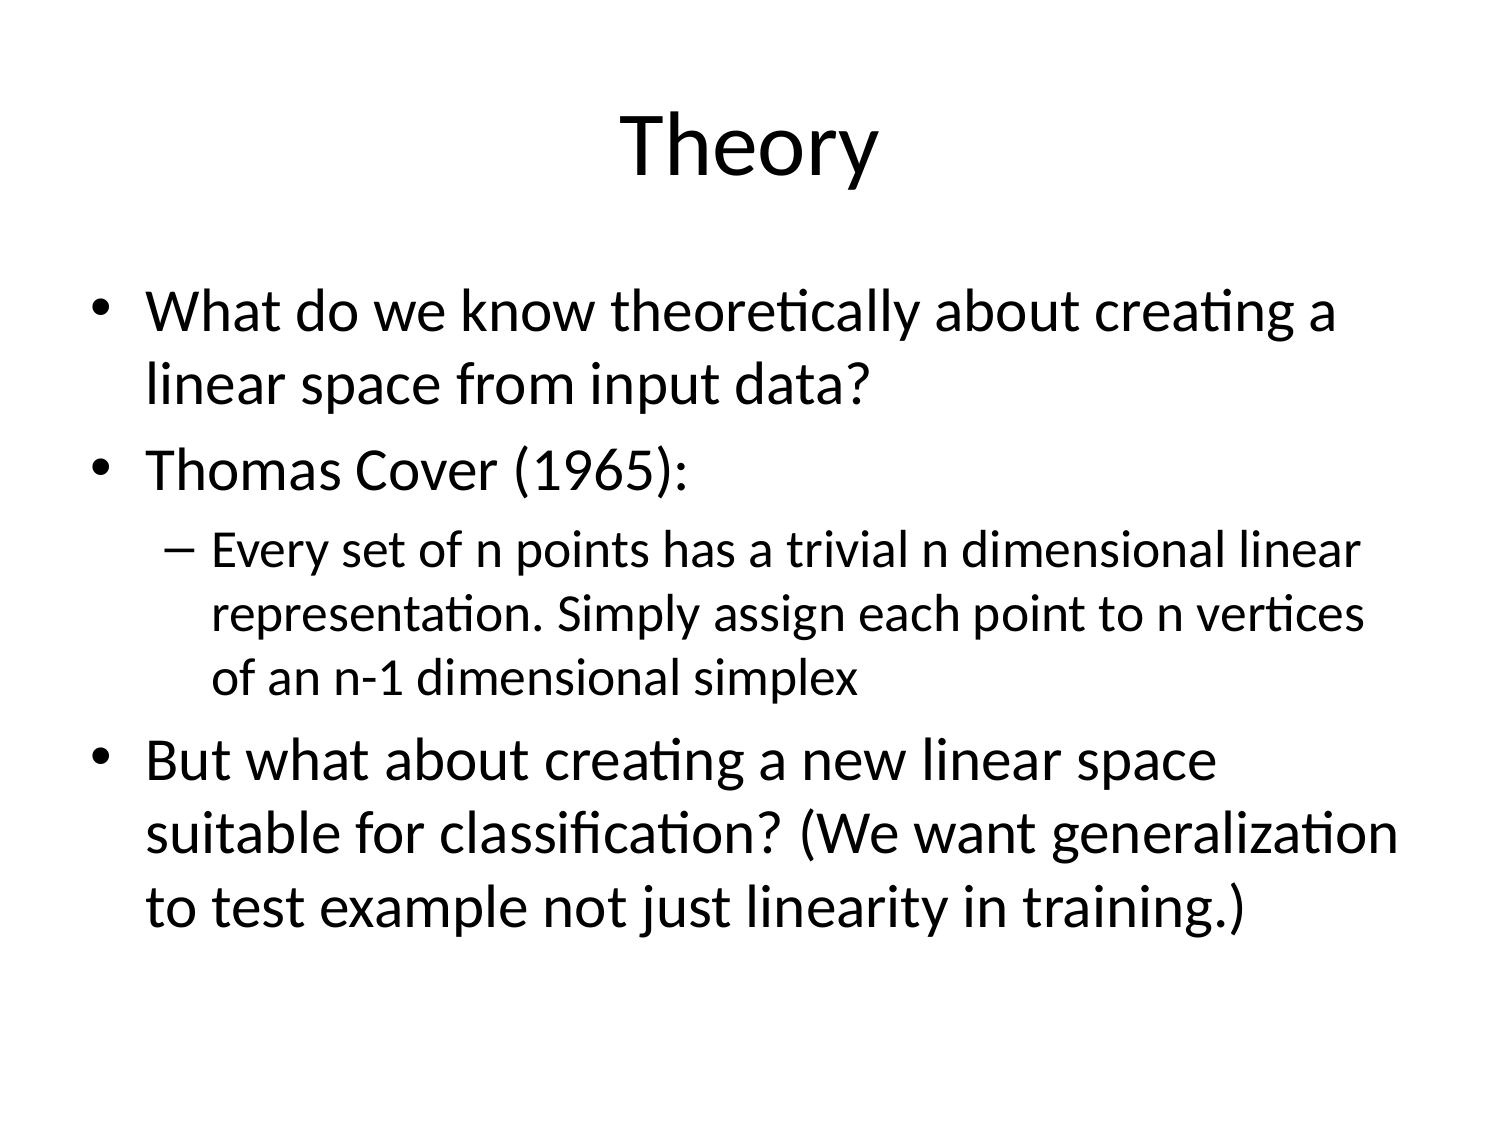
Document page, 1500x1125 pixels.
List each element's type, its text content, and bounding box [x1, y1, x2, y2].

title Theory [75, 45, 1425, 233]
list What do we know theoretically about creating a linear space from input data? Thomas Cover (1965): Every set of n points has a trivial n dimensional linear representation. Simply assign each point to n vertices of an n-1 dimensional simplex But what about creating a new linear space suitable for classification? (We want generalization to test example not just linearity in training.) [75, 262, 1425, 1005]
